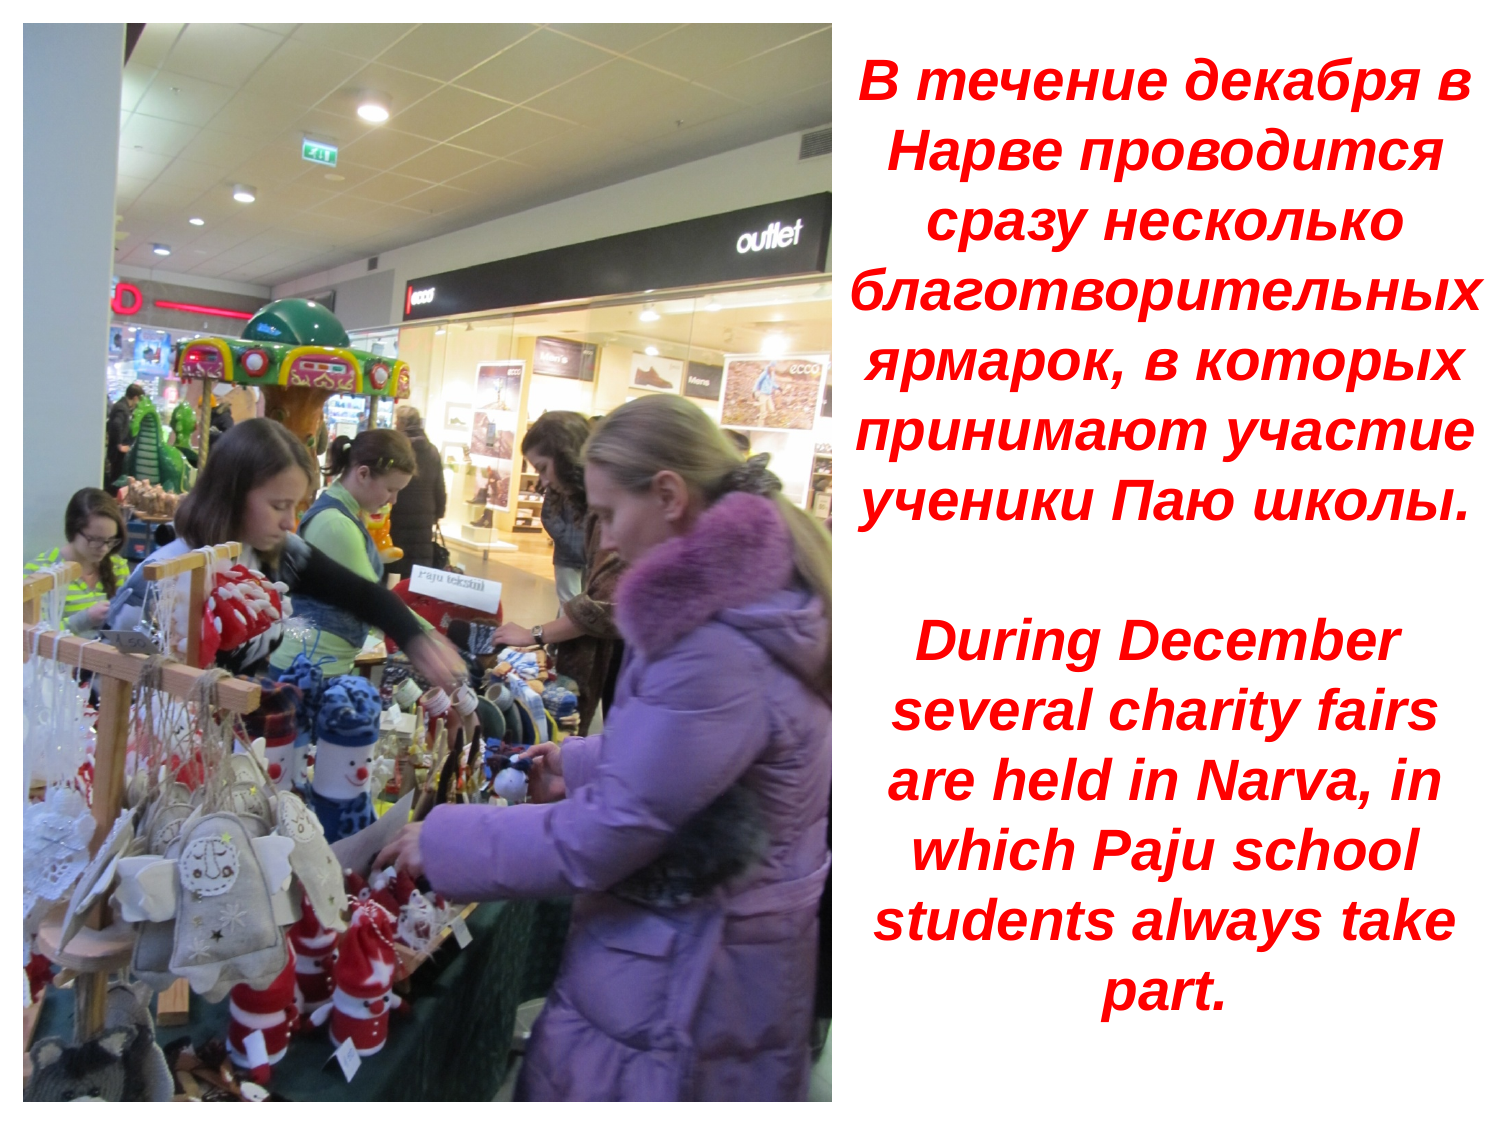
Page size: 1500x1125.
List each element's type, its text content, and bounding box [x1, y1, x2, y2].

text_box В течение декабря в Нарве проводится сразу несколько благотворительных ярмарок, в которых принимают участие ученики Паю школы. During December several charity fairs are held in Narva, in which Paju school students always take part. [837, 35, 1500, 1030]
picture [23, 23, 833, 1102]
